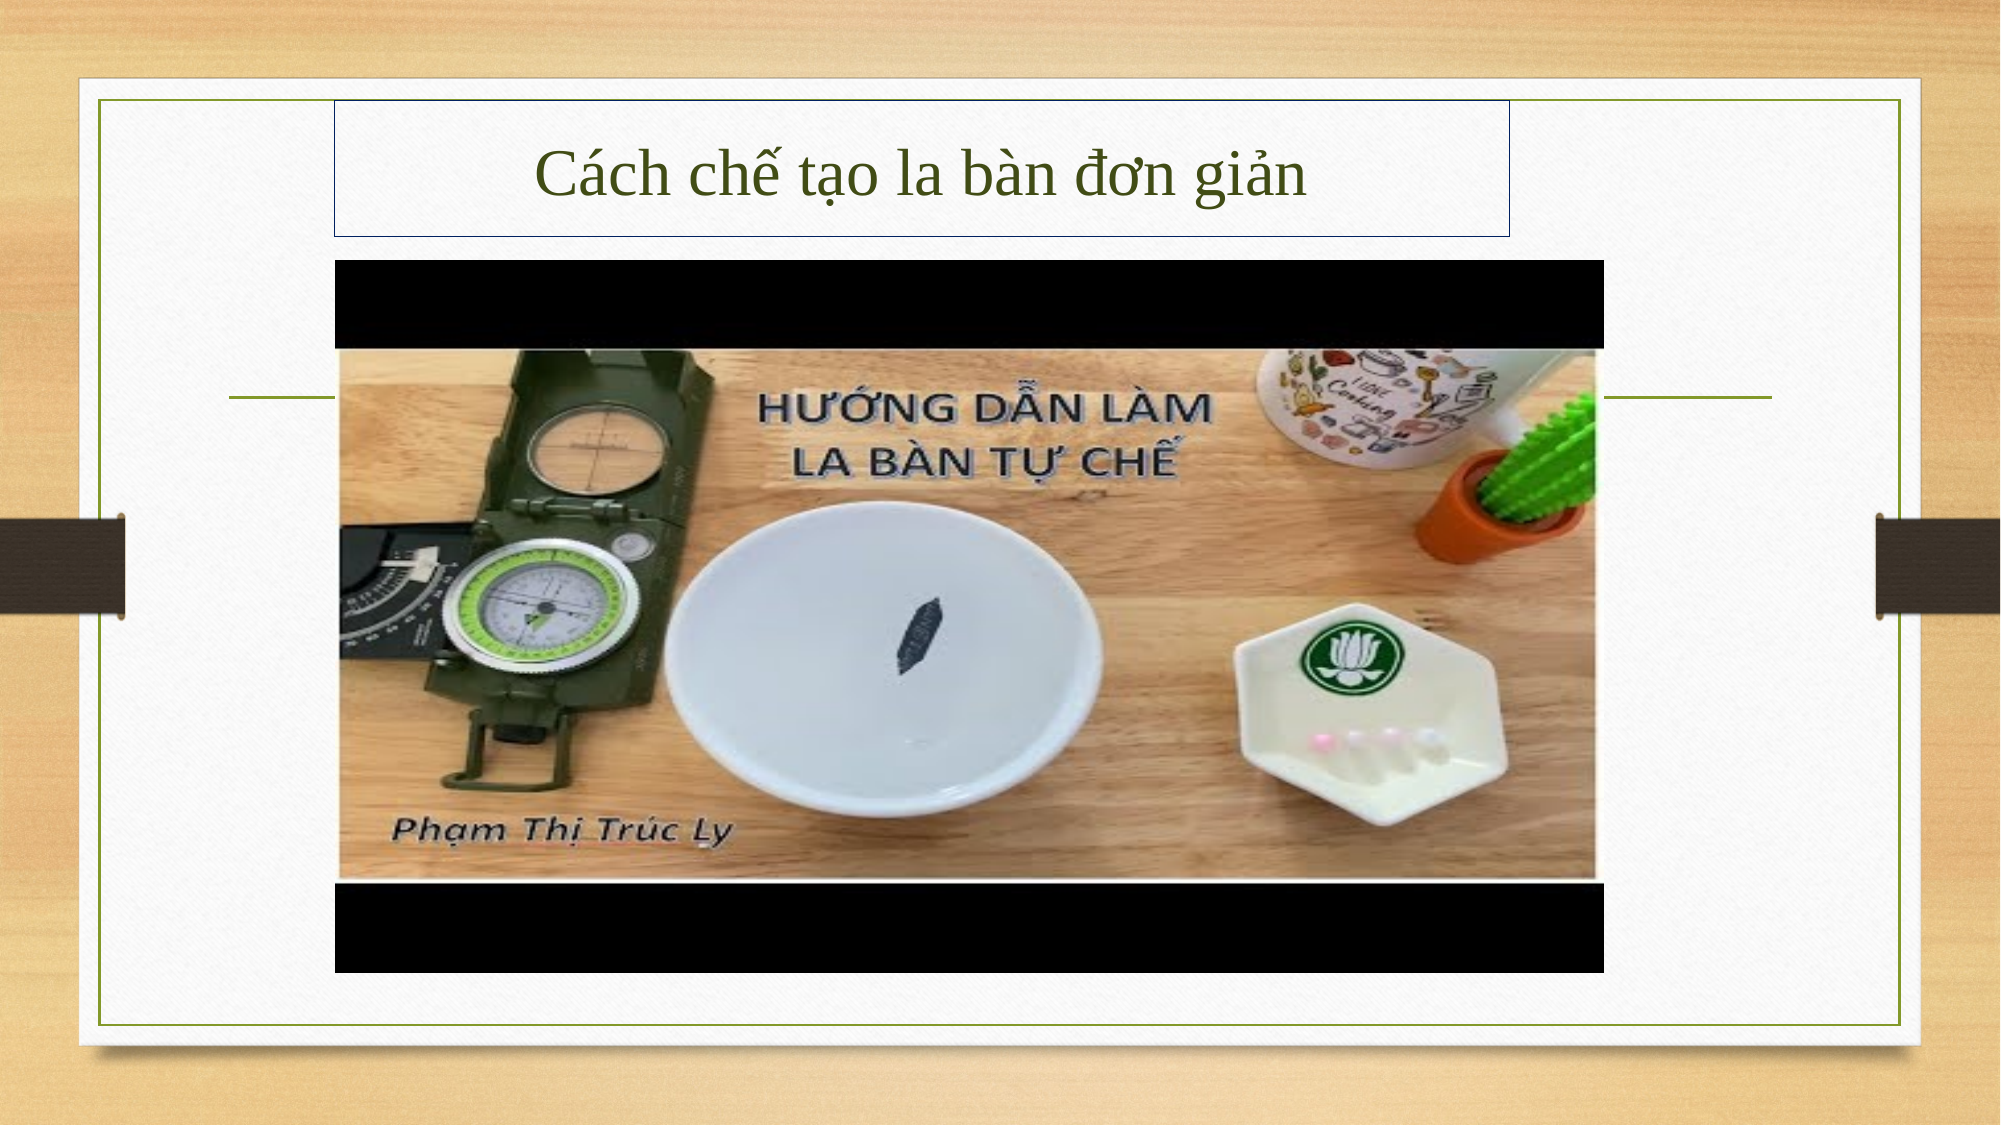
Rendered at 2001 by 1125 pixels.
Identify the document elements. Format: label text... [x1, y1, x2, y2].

picture [0, 0, 2001, 1125]
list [334, 259, 1605, 975]
title Cách chế tạo la bàn đơn giản [334, 100, 1510, 237]
